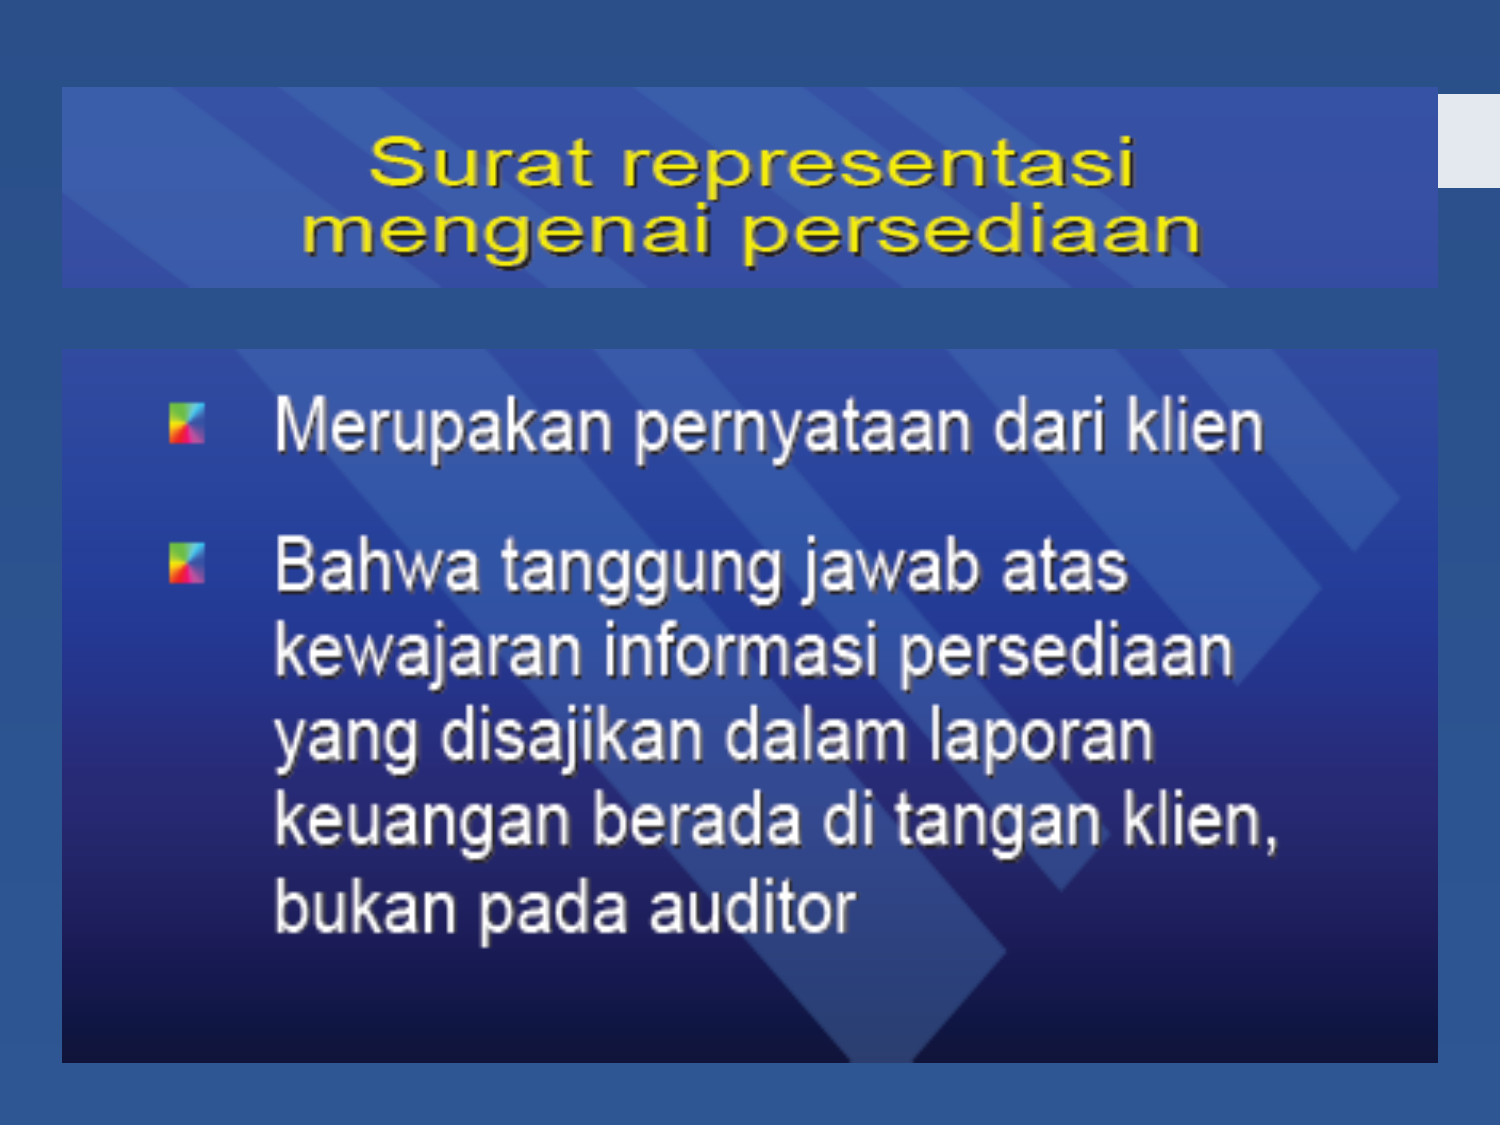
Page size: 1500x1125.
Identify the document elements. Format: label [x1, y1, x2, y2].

picture [61, 349, 1438, 1063]
picture [61, 86, 1438, 289]
